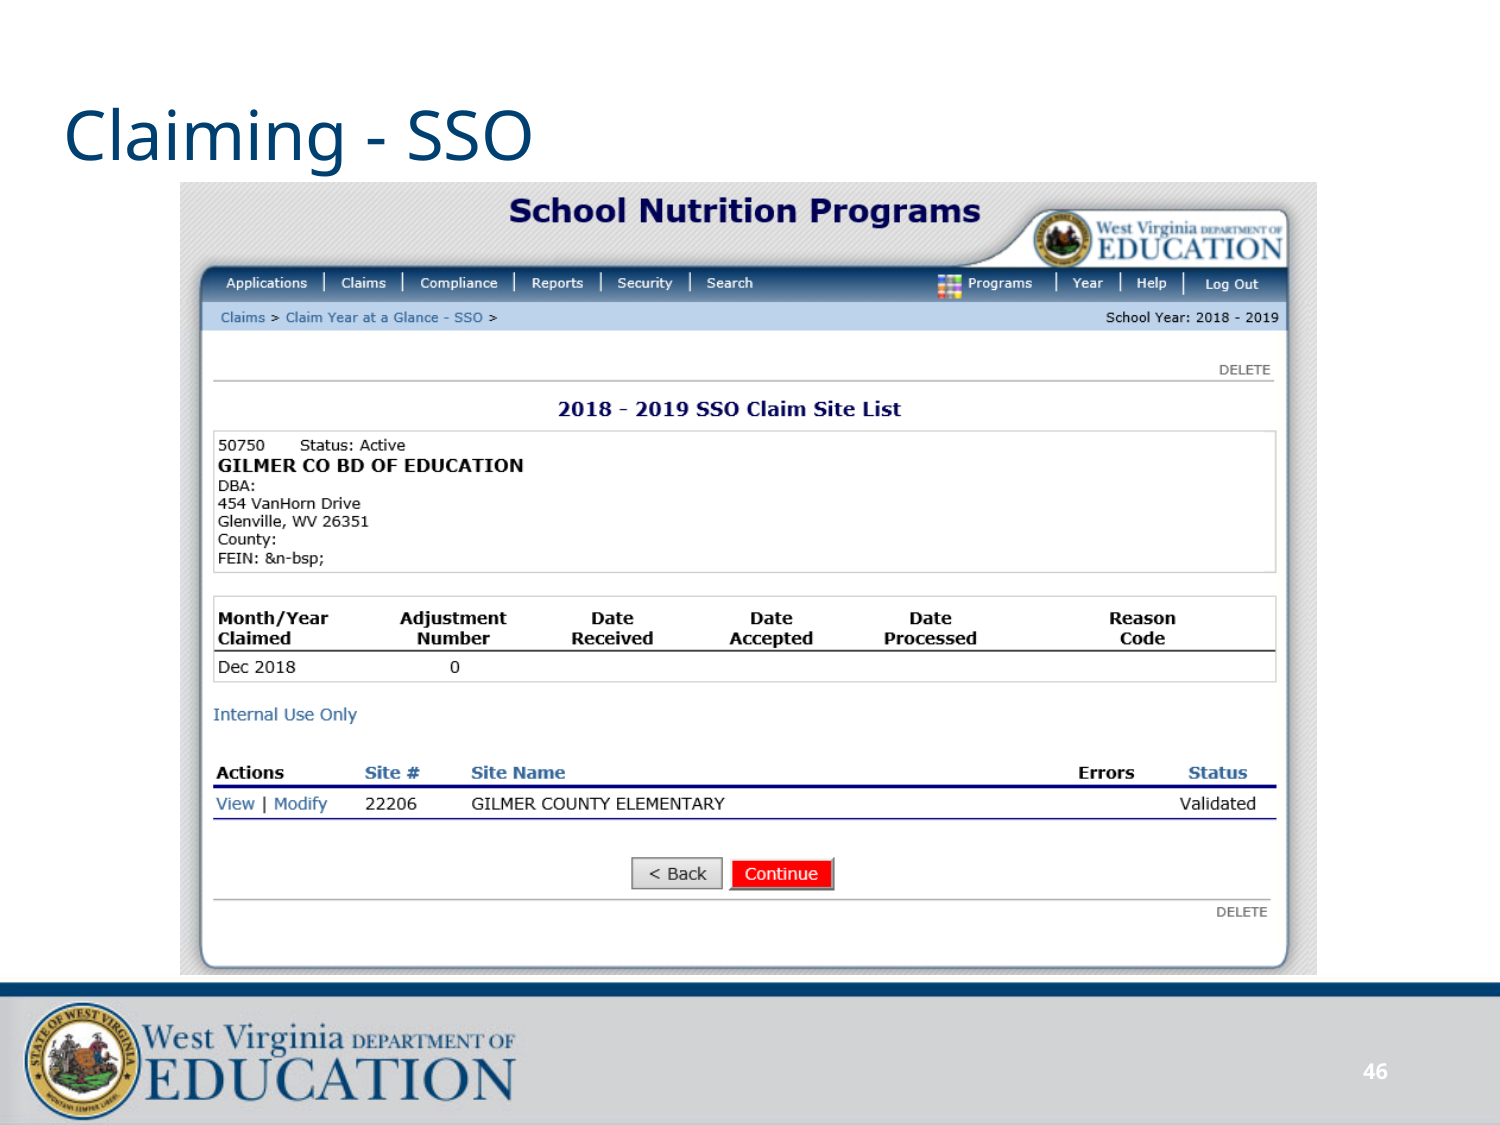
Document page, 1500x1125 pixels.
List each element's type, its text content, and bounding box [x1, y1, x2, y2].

title Claiming - SSO [49, 23, 1448, 254]
picture [0, 0, 1500, 1125]
slide_number 46 [1303, 1042, 1448, 1103]
